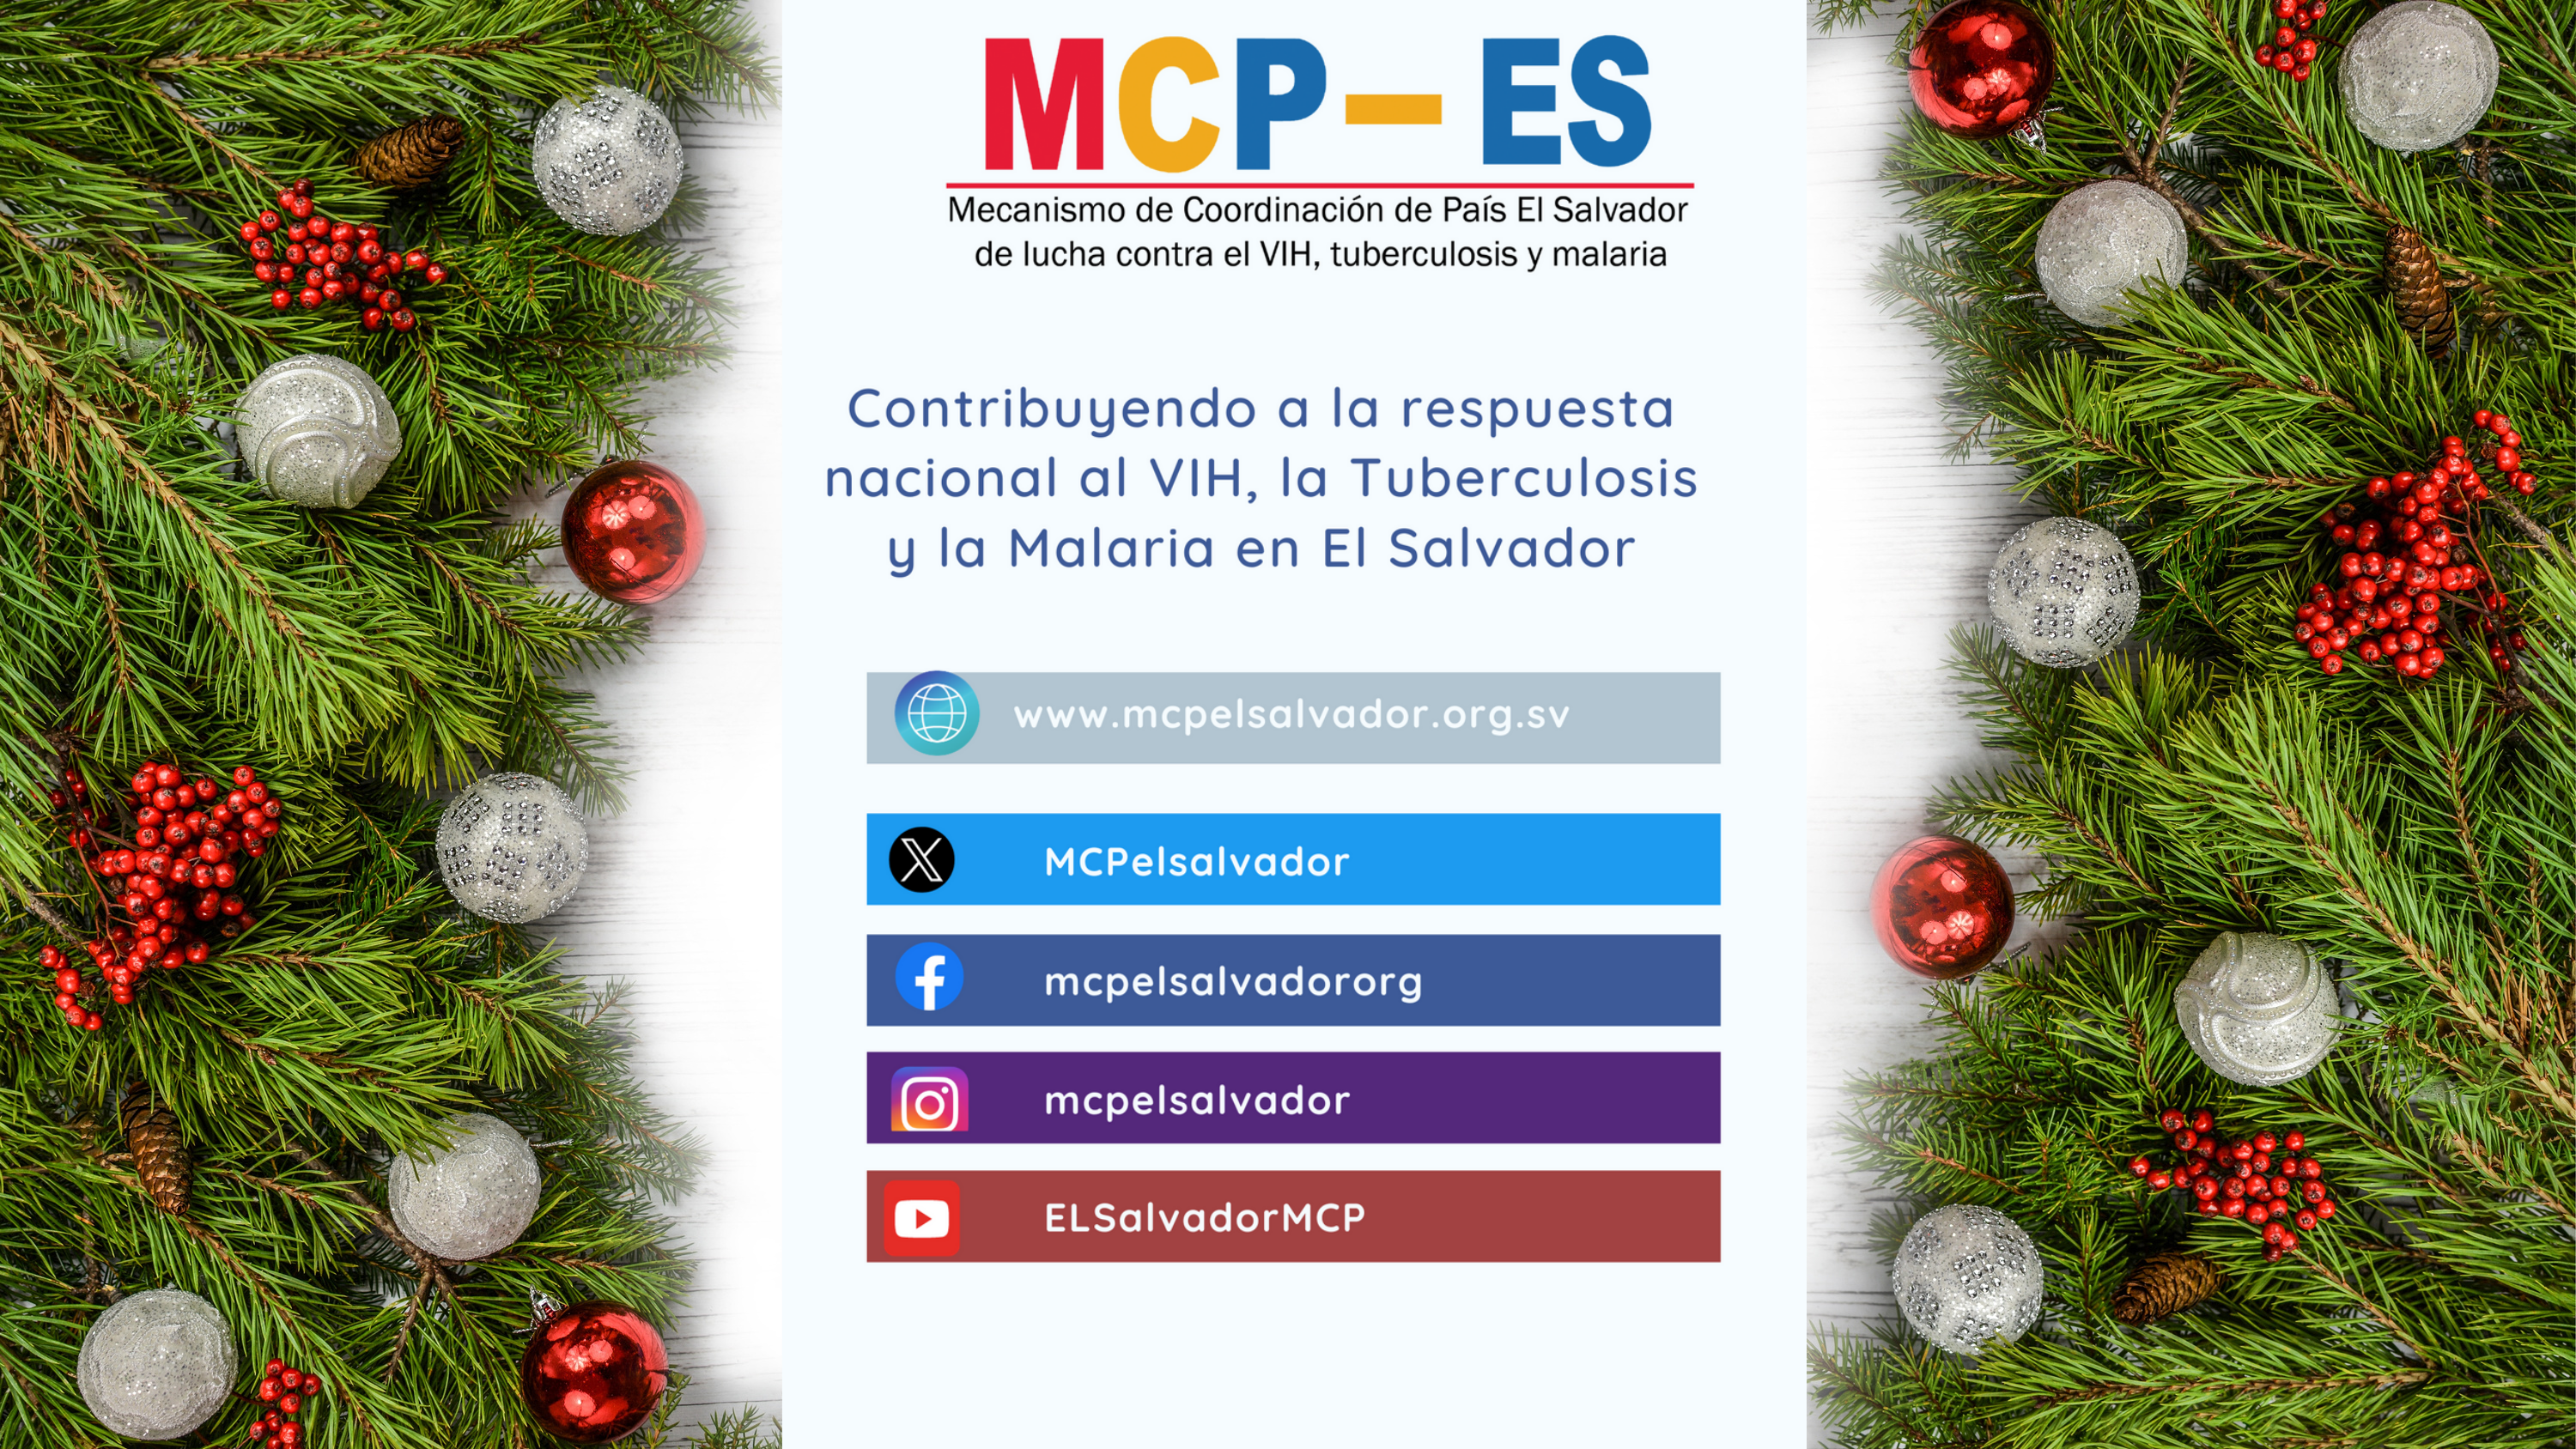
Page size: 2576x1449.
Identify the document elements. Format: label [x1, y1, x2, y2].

text_box [1807, 0, 2576, 1449]
text_box [781, 0, 1807, 1449]
text_box [0, 0, 781, 1449]
